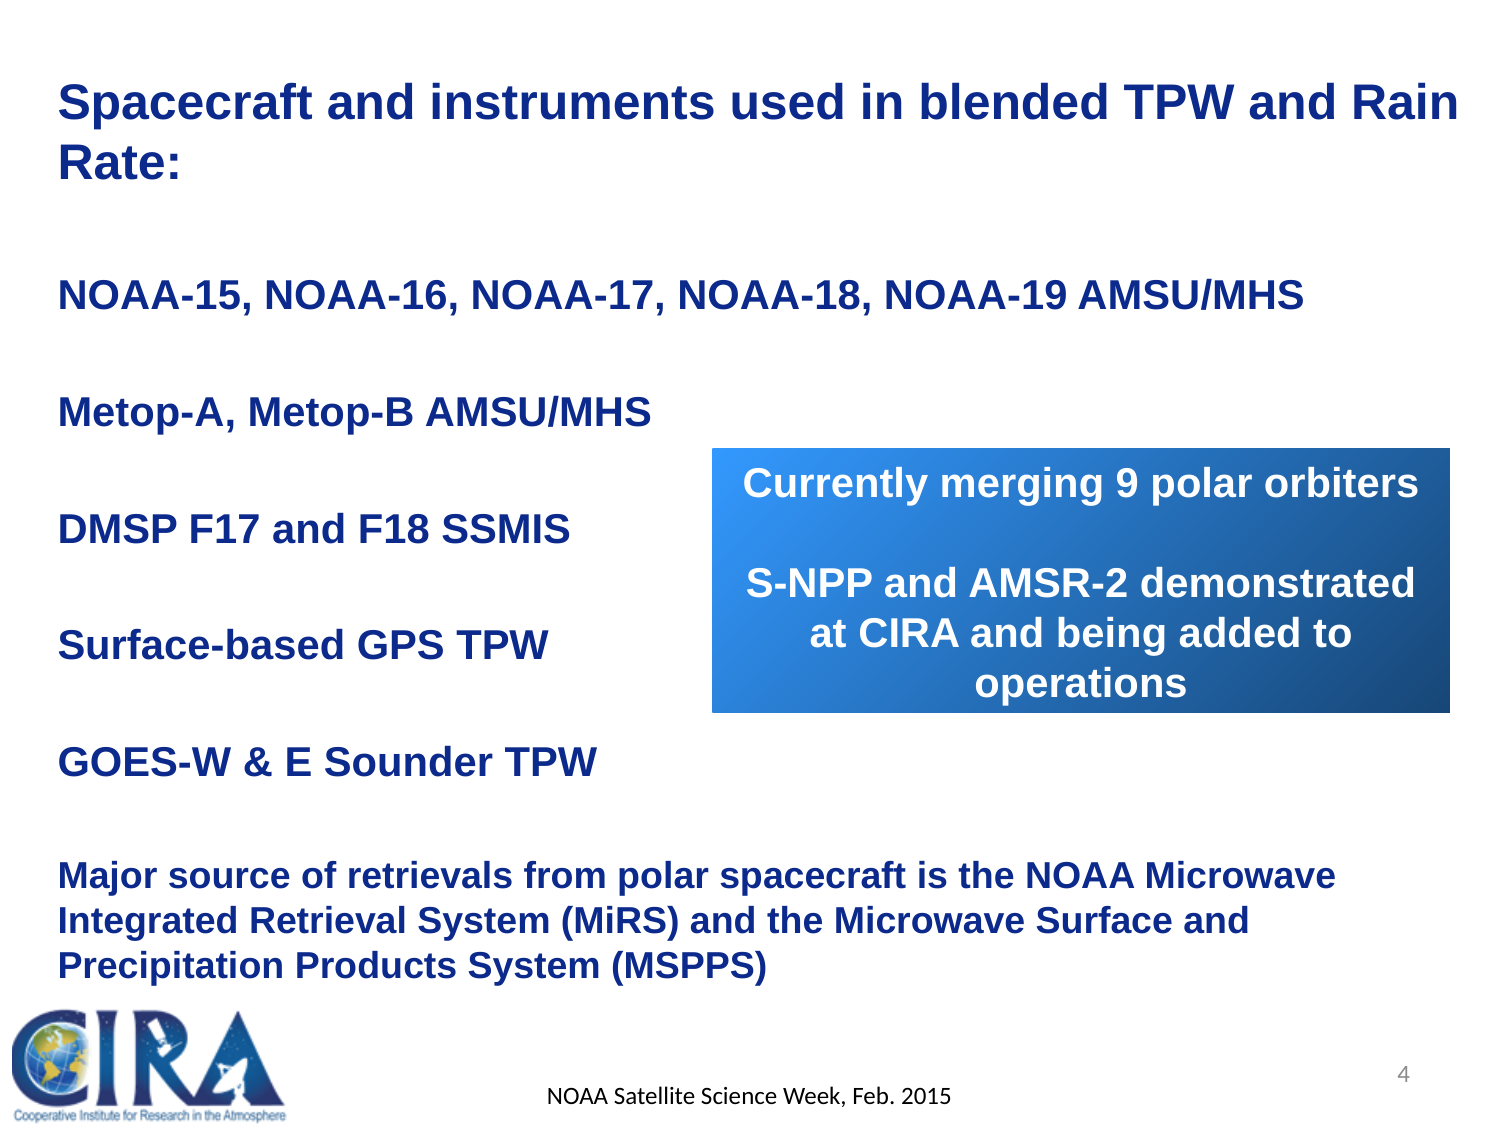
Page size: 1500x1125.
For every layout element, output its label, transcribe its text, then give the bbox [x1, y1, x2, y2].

text_box Spacecraft and instruments used in blended TPW and Rain Rate: NOAA-15, NOAA-16, NOAA-17, NOAA-18, NOAA-19 AMSU/MHS Metop-A, Metop-B AMSU/MHS DMSP F17 and F18 SSMIS Surface-based GPS TPW GOES-W & E Sounder TPW Major source of retrievals from polar spacecraft is the NOAA Microwave Integrated Retrieval System (MiRS) and the Microwave Surface and Precipitation Products System (MSPPS) [42, 62, 1481, 994]
text_box Currently merging 9 polar orbiters S-NPP and AMSR-2 demonstrated at CIRA and being added to operations [712, 448, 1450, 713]
footer NOAA Satellite Science Week, Feb. 2015 [512, 1065, 988, 1125]
slide_number 4 [1074, 1042, 1425, 1103]
picture [12, 1004, 293, 1125]
